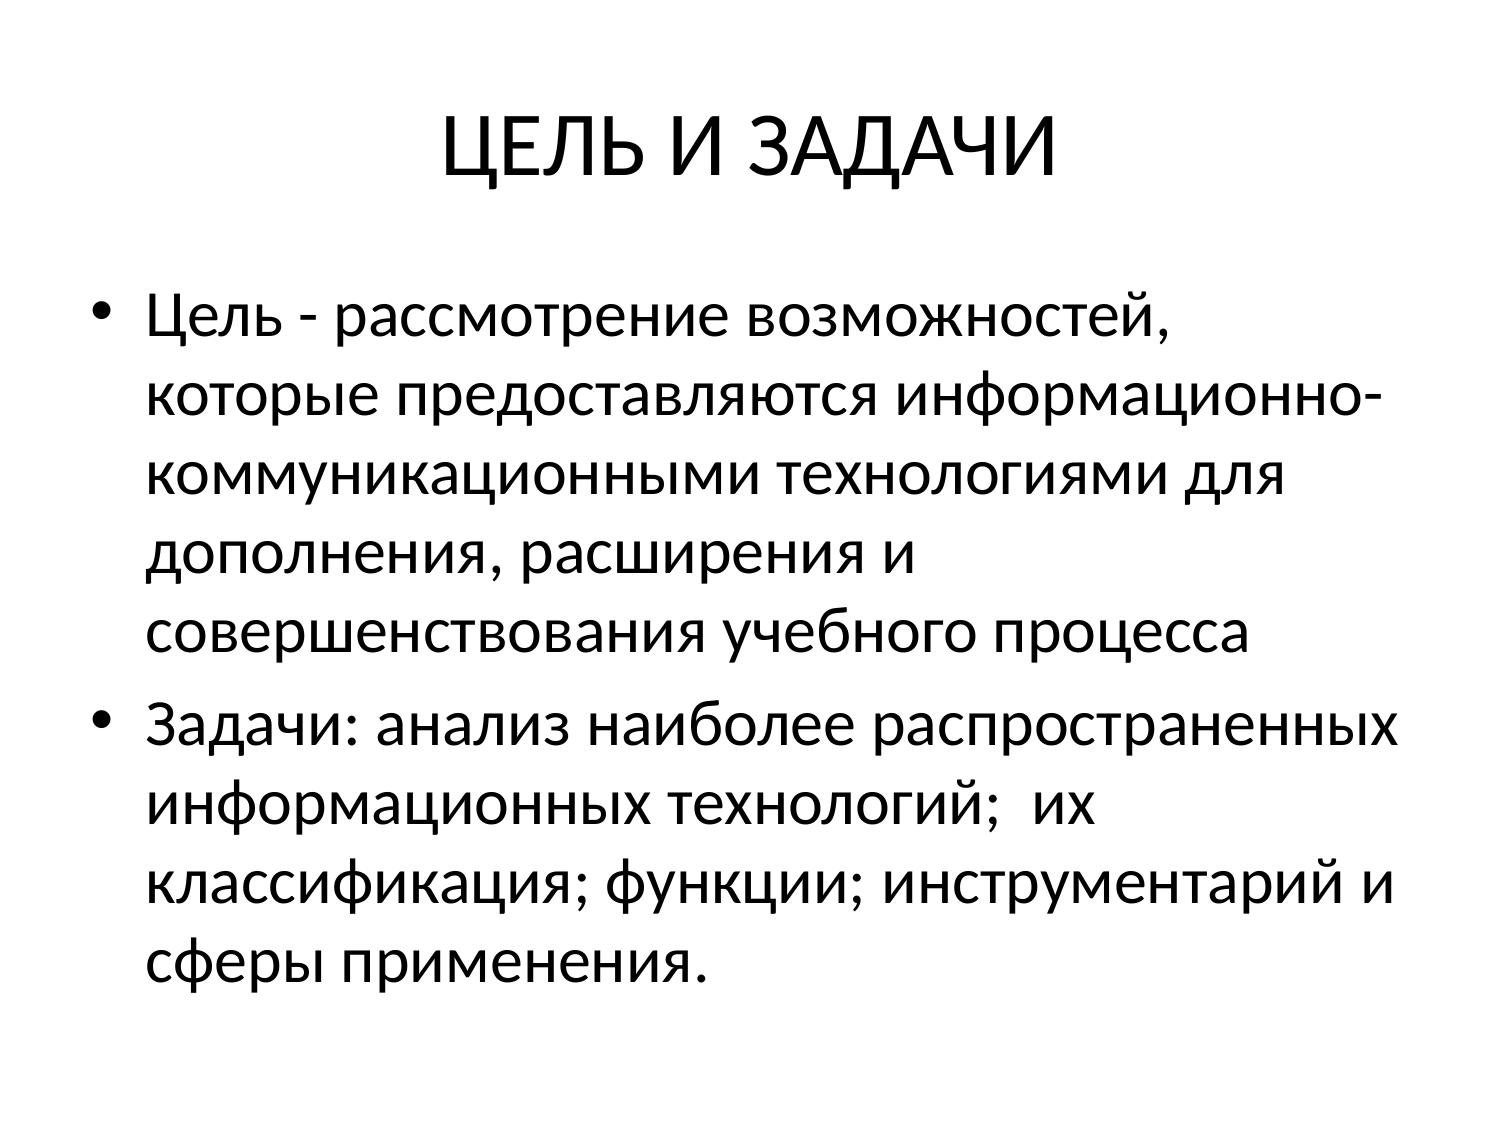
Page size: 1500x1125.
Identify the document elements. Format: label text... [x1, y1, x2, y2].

list Цель - рассмотрение возможностей, которые предоставляются информационно-коммуникационными технологиями для дополнения, расширения и совершенствования учебного процесса Задачи: анализ наиболее распространенных информационных технологий; их классификация; функции; инструментарий и сферы применения. [75, 262, 1425, 1005]
title ЦЕЛЬ И ЗАДАЧИ [75, 45, 1425, 233]
